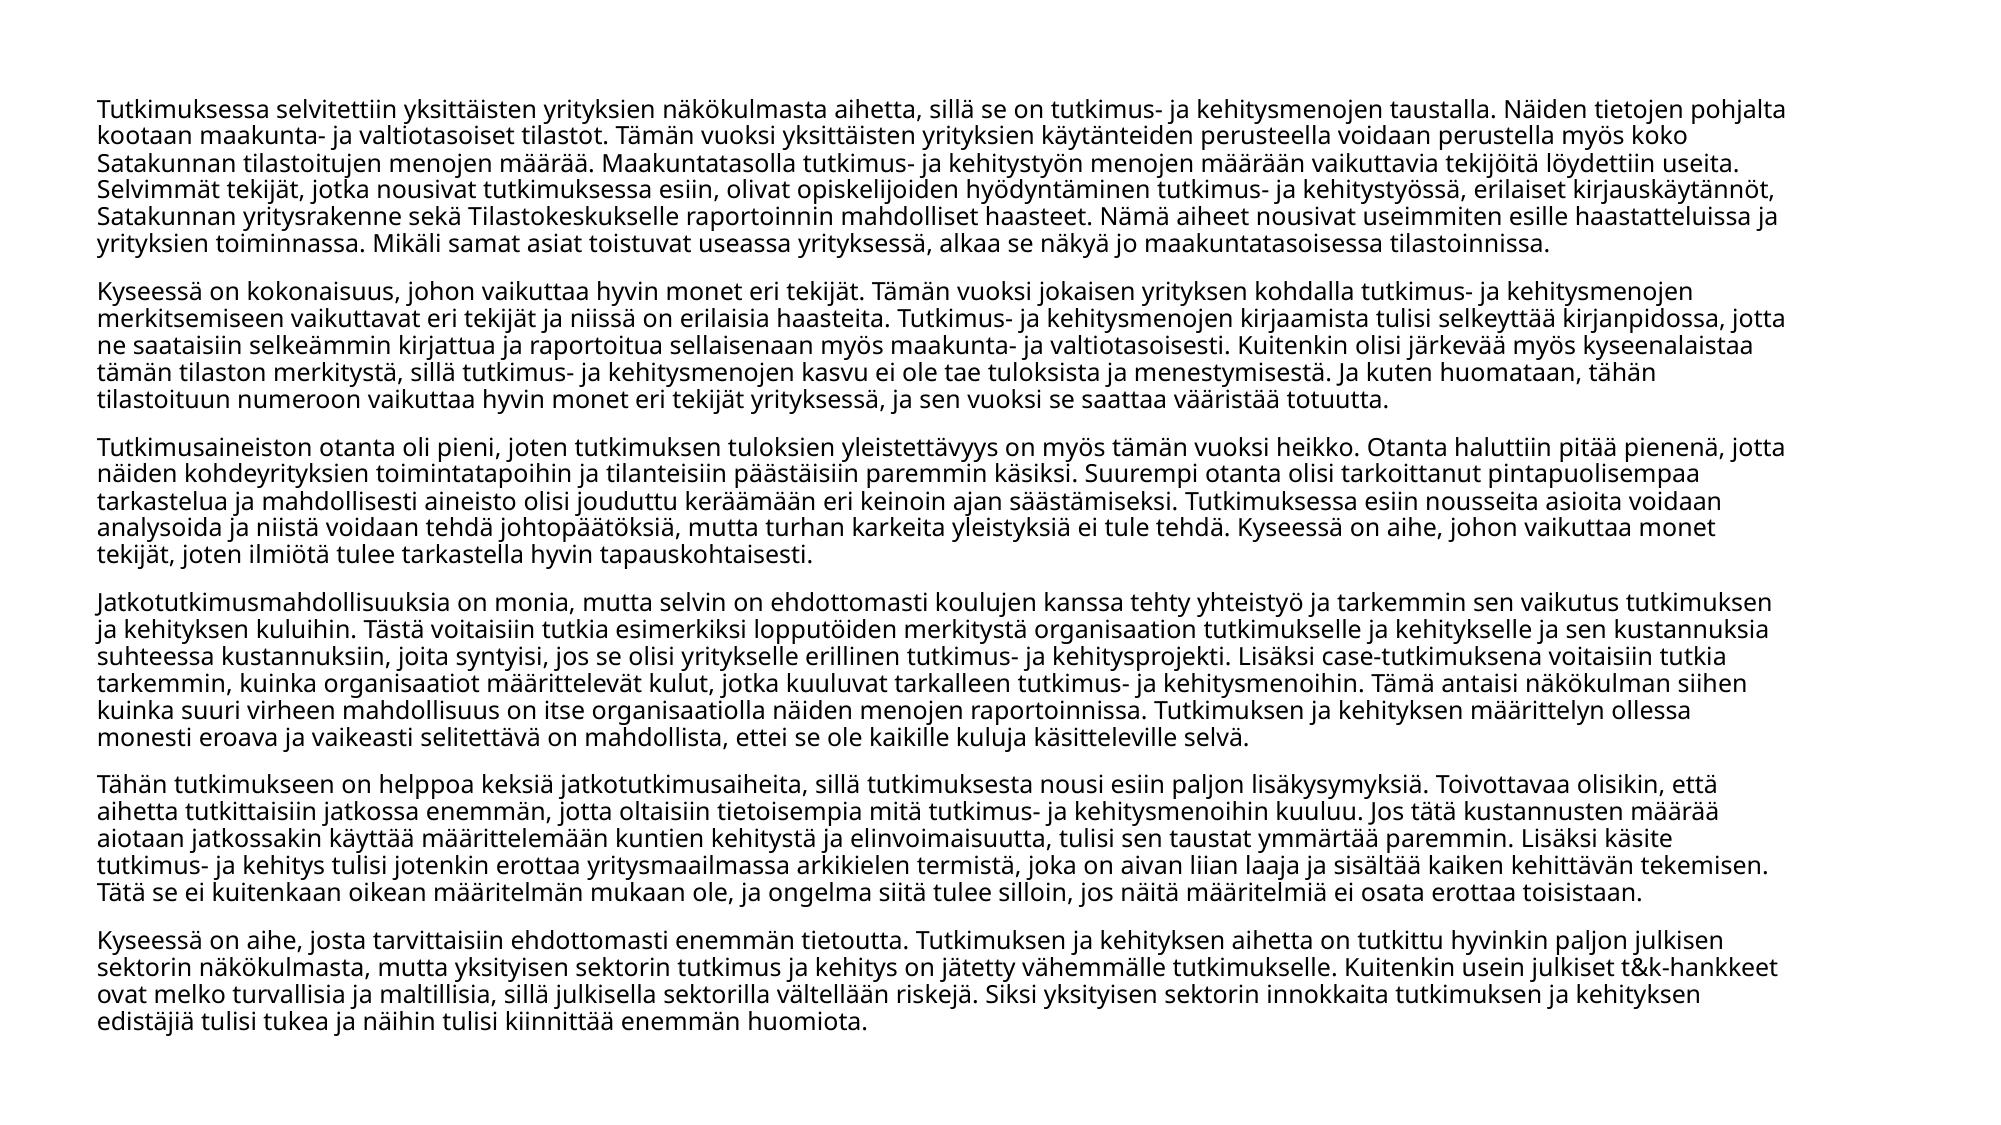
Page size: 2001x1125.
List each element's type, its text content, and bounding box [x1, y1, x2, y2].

list Tutkimuksessa selvitettiin yksittäisten yrityksien näkökulmasta aihetta, sillä se on tutkimus- ja kehitysmenojen taustalla. Näiden tietojen pohjalta kootaan maakunta- ja valtiotasoiset tilastot. Tämän vuoksi yksittäisten yrityksien käytänteiden perusteella voidaan perustella myös koko Satakunnan tilastoitujen menojen määrää. Maakuntatasolla tutkimus- ja kehitystyön menojen määrään vaikuttavia tekijöitä löydettiin useita. Selvimmät tekijät, jotka nousivat tutkimuksessa esiin, olivat opiskelijoiden hyödyntäminen tutkimus- ja kehitystyössä, erilaiset kirjauskäytännöt, Satakunnan yritysrakenne sekä Tilastokeskukselle raportoinnin mahdolliset haasteet. Nämä aiheet nousivat useimmiten esille haastatteluissa ja yrityksien toiminnassa. Mikäli samat asiat toistuvat useassa yrityksessä, alkaa se näkyä jo maakuntatasoisessa tilastoinnissa. Kyseessä on kokonaisuus, johon vaikuttaa hyvin monet eri tekijät. Tämän vuoksi jokaisen yrityksen kohdalla tutkimus- ja kehitysmenojen merkitsemiseen vaikuttavat eri tekijät ja niissä on erilaisia haasteita. Tutkimus- ja kehitysmenojen kirjaamista tulisi selkeyttää kirjanpidossa, jotta ne saataisiin selkeämmin kirjattua ja raportoitua sellaisenaan myös maakunta- ja valtiotasoisesti. Kuitenkin olisi järkevää myös kyseenalaistaa tämän tilaston merkitystä, sillä tutkimus- ja kehitysmenojen kasvu ei ole tae tuloksista ja menestymisestä. Ja kuten huomataan, tähän tilastoituun numeroon vaikuttaa hyvin monet eri tekijät yrityksessä, ja sen vuoksi se saattaa vääristää totuutta. Tutkimusaineiston otanta oli pieni, joten tutkimuksen tuloksien yleistettävyys on myös tämän vuoksi heikko. Otanta haluttiin pitää pienenä, jotta näiden kohdeyrityksien toimintatapoihin ja tilanteisiin päästäisiin paremmin käsiksi. Suurempi otanta olisi tarkoittanut pintapuolisempaa tarkastelua ja mahdollisesti aineisto olisi jouduttu keräämään eri keinoin ajan säästämiseksi. Tutkimuksessa esiin nousseita asioita voidaan analysoida ja niistä voidaan tehdä johtopäätöksiä, mutta turhan karkeita yleistyksiä ei tule tehdä. Kyseessä on aihe, johon vaikuttaa monet tekijät, joten ilmiötä tulee tarkastella hyvin tapauskohtaisesti. Jatkotutkimusmahdollisuuksia on monia, mutta selvin on ehdottomasti koulujen kanssa tehty yhteistyö ja tarkemmin sen vaikutus tutkimuksen ja kehityksen kuluihin. Tästä voitaisiin tutkia esimerkiksi lopputöiden merkitystä organisaation tutkimukselle ja kehitykselle ja sen kustannuksia suhteessa kustannuksiin, joita syntyisi, jos se olisi yritykselle erillinen tutkimus- ja kehitysprojekti. Lisäksi case-tutkimuksena voitaisiin tutkia tarkemmin, kuinka organisaatiot määrittelevät kulut, jotka kuuluvat tarkalleen tutkimus- ja kehitysmenoihin. Tämä antaisi näkökulman siihen kuinka suuri virheen mahdollisuus on itse organisaatiolla näiden menojen raportoinnissa. Tutkimuksen ja kehityksen määrittelyn ollessa monesti eroava ja vaikeasti selitettävä on mahdollista, ettei se ole kaikille kuluja käsitteleville selvä. Tähän tutkimukseen on helppoa keksiä jatkotutkimusaiheita, sillä tutkimuksesta nousi esiin paljon lisäkysymyksiä. Toivottavaa olisikin, että aihetta tutkittaisiin jatkossa enemmän, jotta oltaisiin tietoisempia mitä tutkimus- ja kehitysmenoihin kuuluu. Jos tätä kustannusten määrää aiotaan jatkossakin käyttää määrittelemään kuntien kehitystä ja elinvoimaisuutta, tulisi sen taustat ymmärtää paremmin. Lisäksi käsite tutkimus- ja kehitys tulisi jotenkin erottaa yritysmaailmassa arkikielen termistä, joka on aivan liian laaja ja sisältää kaiken kehittävän tekemisen. Tätä se ei kuitenkaan oikean määritelmän mukaan ole, ja ongelma siitä tulee silloin, jos näitä määritelmiä ei osata erottaa toisistaan. Kyseessä on aihe, josta tarvittaisiin ehdottomasti enemmän tietoutta. Tutkimuksen ja kehityksen aihetta on tutkittu hyvinkin paljon julkisen sektorin näkökulmasta, mutta yksityisen sektorin tutkimus ja kehitys on jätetty vähemmälle tutkimukselle. Kuitenkin usein julkiset t&k-hankkeet ovat melko turvallisia ja maltillisia, sillä julkisella sektorilla vältellään riskejä. Siksi yksityisen sektorin innokkaita tutkimuksen ja kehityksen edistäjiä tulisi tukea ja näihin tulisi kiinnittää enemmän huomiota. [81, 89, 1807, 803]
